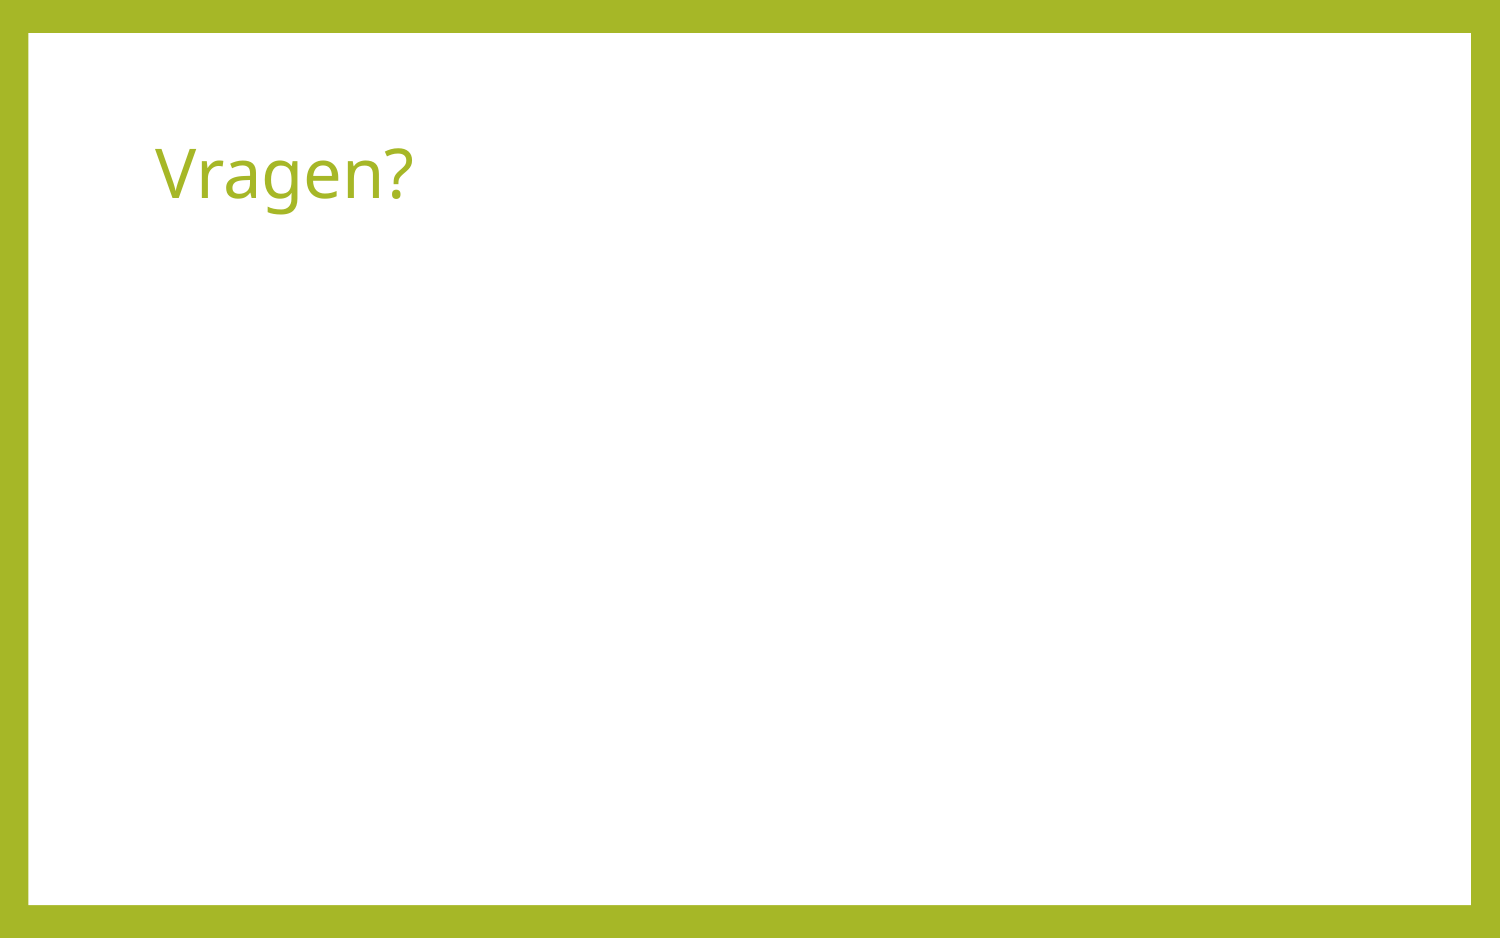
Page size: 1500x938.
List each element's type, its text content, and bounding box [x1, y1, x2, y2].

title Vragen? [140, 83, 1356, 269]
